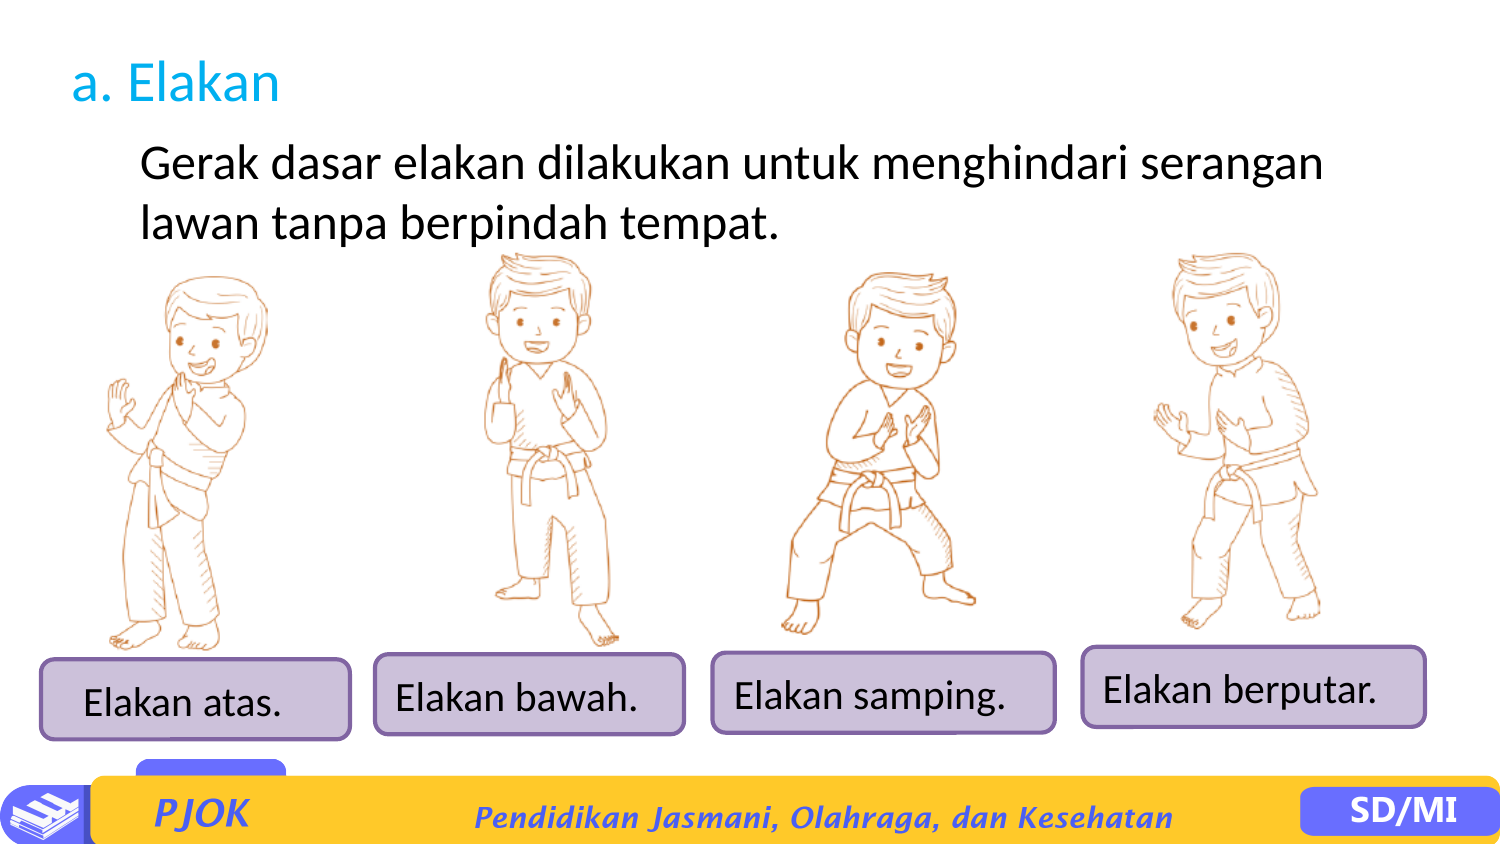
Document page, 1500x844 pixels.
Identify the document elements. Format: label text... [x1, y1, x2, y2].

text_box Gerak dasar elakan dilakukan untuk menghindari serangan lawan tanpa berpindah tempat. [125, 121, 1425, 257]
picture [406, 246, 678, 653]
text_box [374, 653, 685, 735]
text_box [712, 652, 1056, 733]
picture [0, 759, 1500, 844]
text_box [1082, 646, 1426, 728]
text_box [40, 659, 351, 740]
picture [717, 257, 1028, 643]
text_box a. Elakan [56, 36, 800, 121]
picture [1074, 228, 1376, 643]
picture [56, 259, 309, 659]
